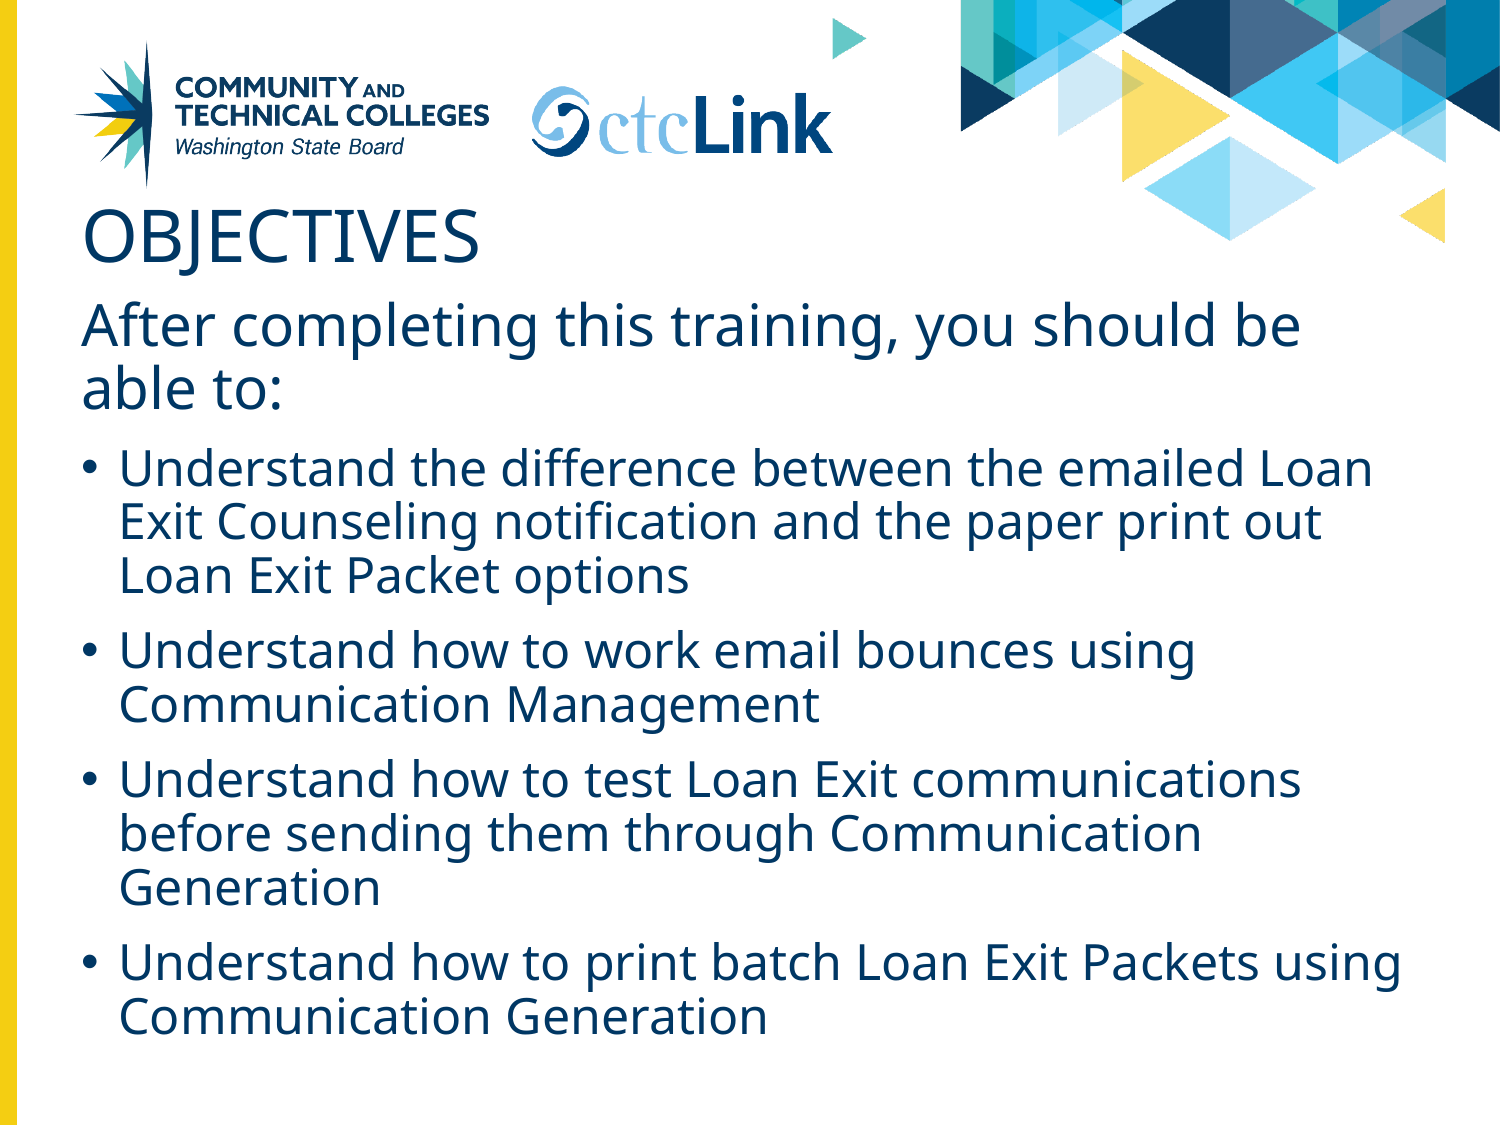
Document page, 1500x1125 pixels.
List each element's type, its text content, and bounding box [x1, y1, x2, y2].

title Objectives [66, 192, 1434, 288]
list After completing this training, you should be able to: Understand the difference between the emailed Loan Exit Counseling notification and the paper print out Loan Exit Packet options Understand how to work email bounces using Communication Management Understand how to test Loan Exit communications before sending them through Communication Generation Understand how to print batch Loan Exit Packets using Communication Generation [66, 288, 1434, 905]
picture [17, 0, 1500, 243]
